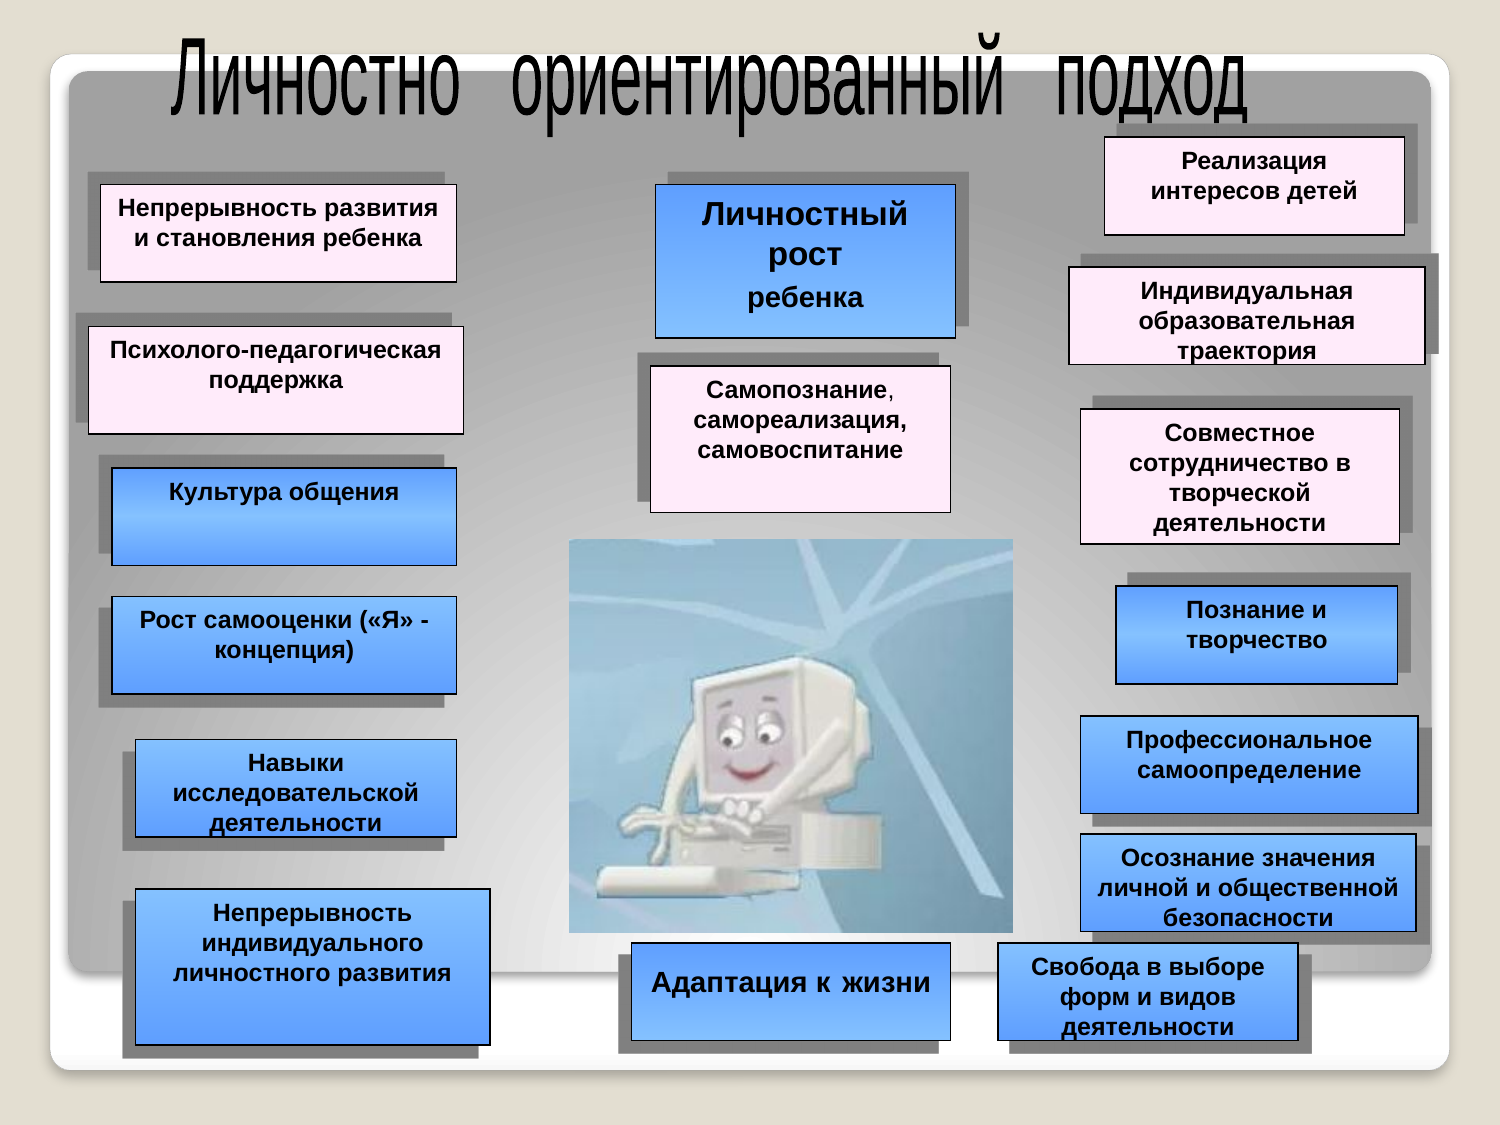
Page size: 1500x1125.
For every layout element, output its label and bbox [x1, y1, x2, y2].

text_box [88, 32, 1426, 1046]
picture [568, 538, 1014, 934]
